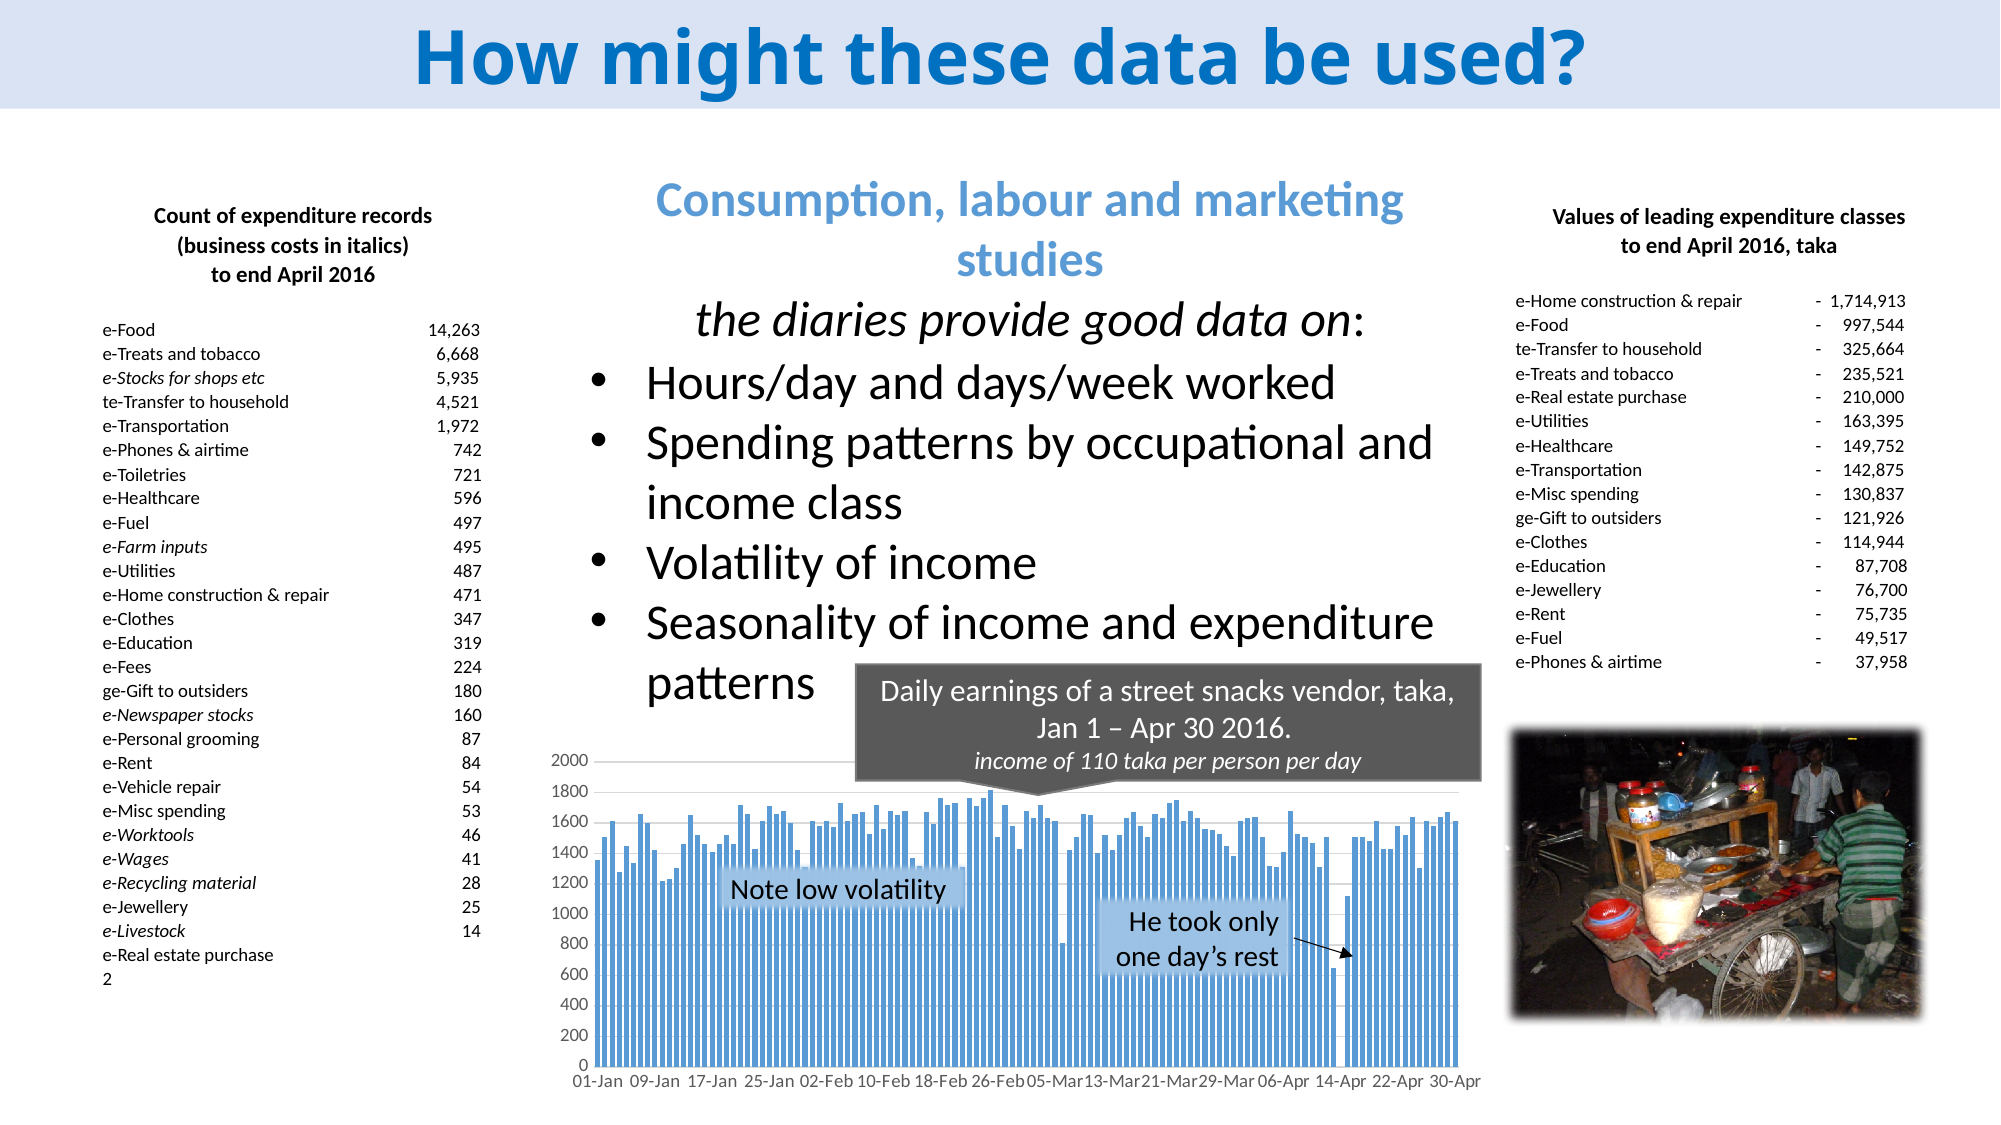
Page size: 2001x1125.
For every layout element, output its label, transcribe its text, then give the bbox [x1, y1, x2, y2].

chart [531, 745, 1501, 1100]
title How might these data be used? [0, 0, 2000, 109]
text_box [1293, 937, 1353, 957]
picture [1500, 719, 1931, 1028]
text_box Values of leading expenditure classes to end April 2016, taka e-Home construction & repair - 1,714,913 e-Food - 997,544 te-Transfer to household - 325,664 e-Treats and tobacco - 235,521 e-Real estate purchase - 210,000 e-Utilities - 163,395 e-Healthcare - 149,752 e-Transportation - 142,875 e-Misc spending - 130,837 ge-Gift to outsiders - 121,926 e-Clothes - 114,944 e-Education - 87,708 e-Jewellery - 76,700 e-Rent - 75,735 e-Fuel - 49,517 e-Phones & airtime - 37,958 [1518, 209, 1942, 646]
text_box Consumption, labour and marketing studies the diaries provide good data on: Hours/day and days/week worked Spending patterns by occupational and income class Volatility of income Seasonality of income and expenditure patterns [575, 159, 1486, 717]
text_box Daily earnings of a street snacks vendor, taka, Jan 1 – Apr 30 2016. income of 110 taka per person per day [854, 663, 1482, 745]
text_box Count of expenditure records (business costs in italics) to end April 2016 e-Food 14,263 e-Treats and tobacco 6,668 e-Stocks for shops etc 5,935 te-Transfer to household 4,521 e-Transportation 1,972 e-Phones & airtime 742 e-Toiletries 721 e-Healthcare 596 e-Fuel 497 e-Farm inputs 495 e-Utilities 487 e-Home construction & repair 471 e-Clothes 347 e-Education 319 e-Fees 224 ge-Gift to outsiders 180 e-Newspaper stocks 160 e-Personal grooming 87 e-Rent 84 e-Vehicle repair 54 e-Misc spending 53 e-Worktools 46 e-Wages 41 e-Recycling material 28 e-Jewellery 25 e-Livestock 14 e-Real estate purchase 2 [87, 191, 500, 895]
